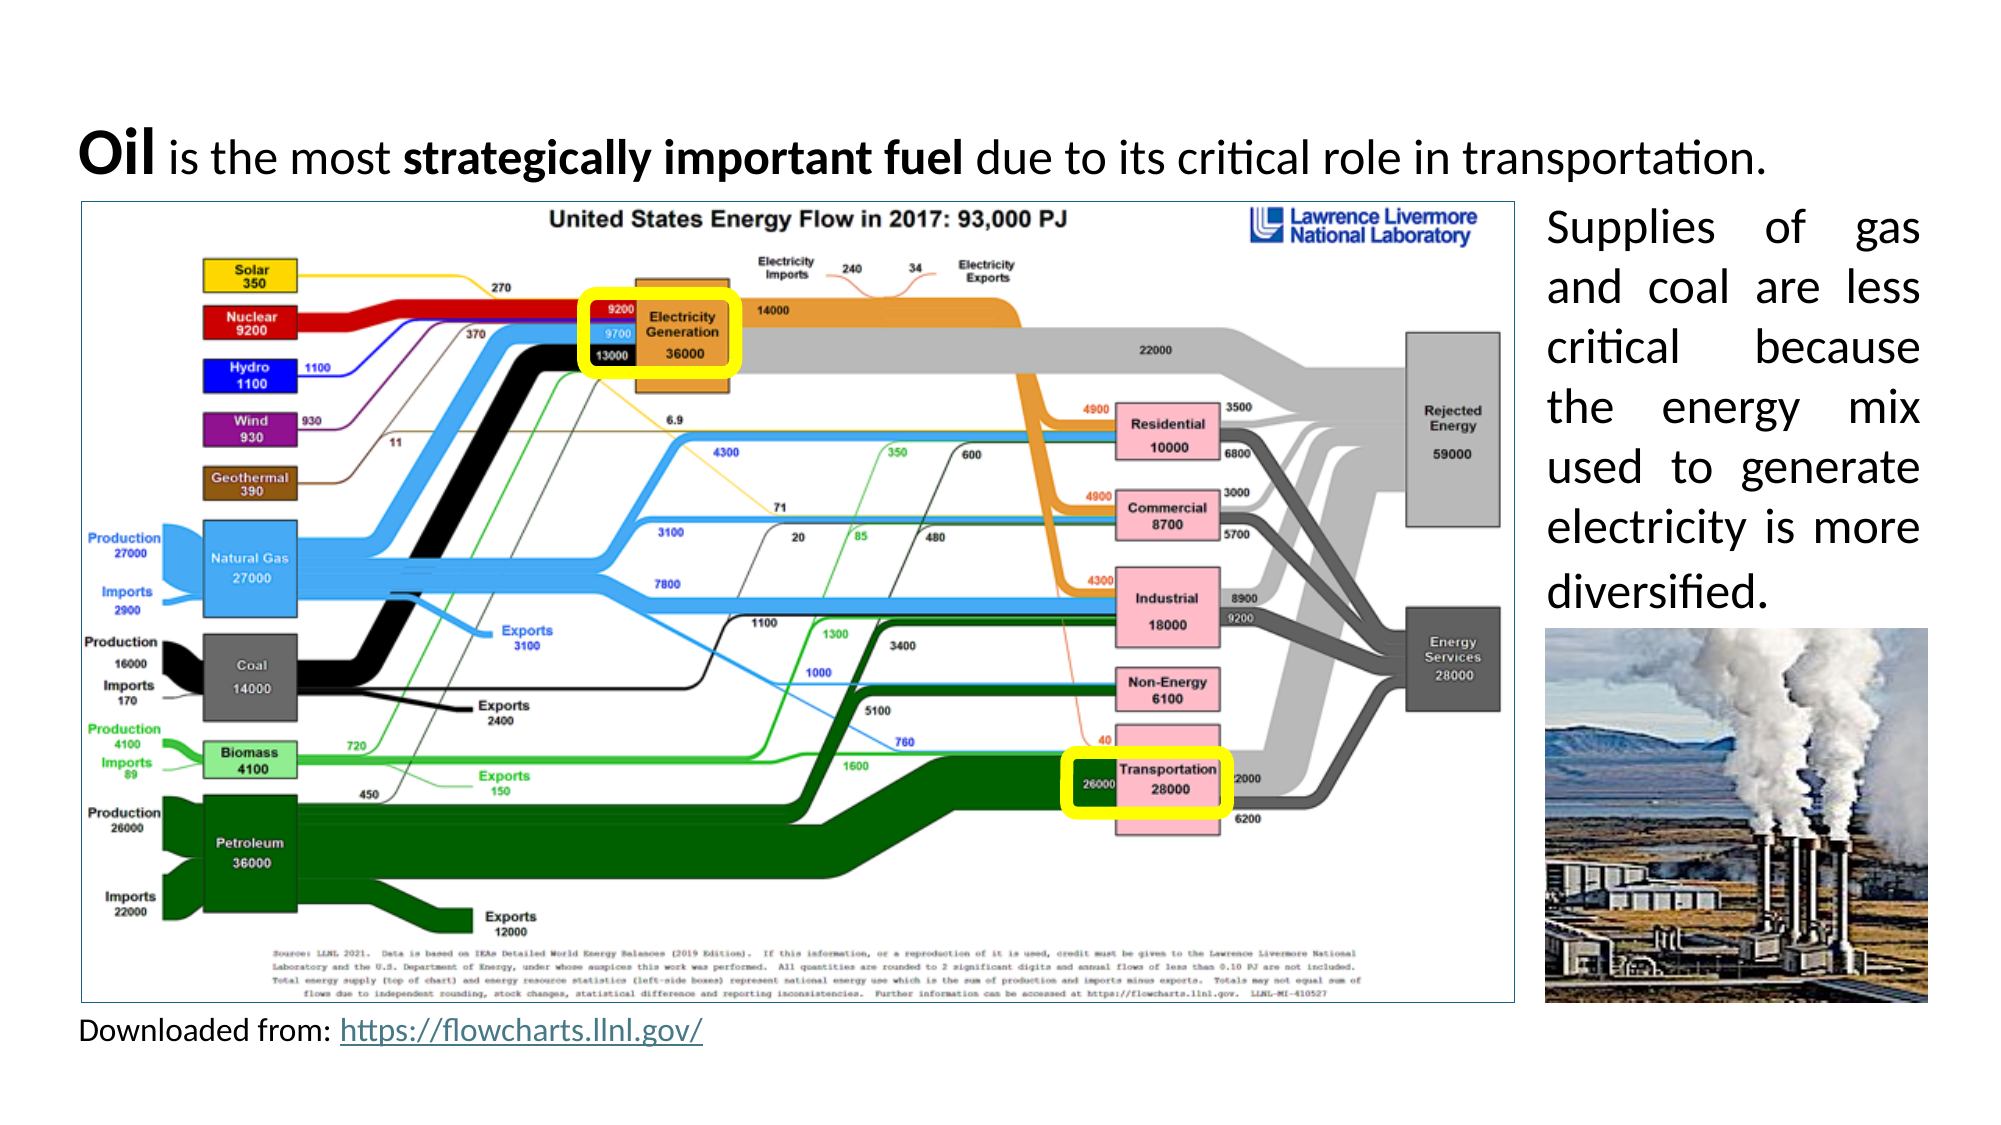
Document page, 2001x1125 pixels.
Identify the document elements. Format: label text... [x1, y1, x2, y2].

text_box Oil is the most strategically important fuel due to its critical role in transportation. [63, 100, 1937, 196]
text_box Supplies of gas and coal are less critical because the energy mix used to generate electricity is more diversified. [1531, 186, 1936, 627]
picture [1544, 628, 1928, 1004]
text_box Downloaded from: https://flowcharts.llnl.gov/ [63, 1001, 795, 1056]
picture [80, 201, 1516, 1004]
